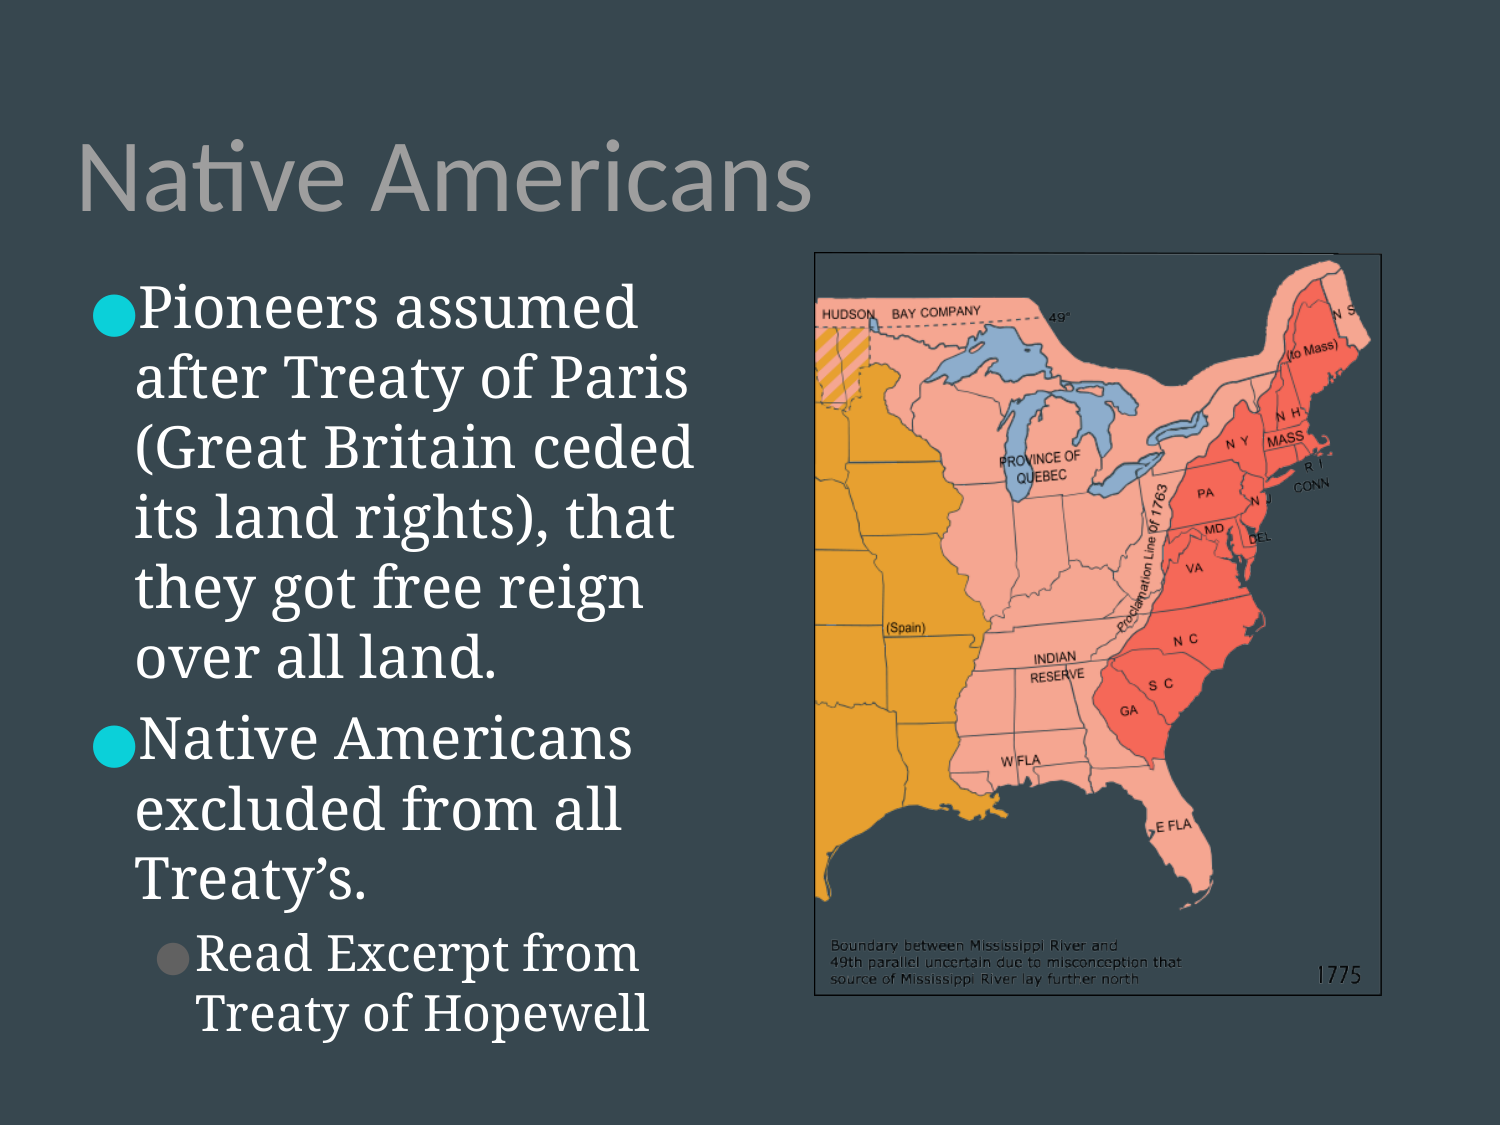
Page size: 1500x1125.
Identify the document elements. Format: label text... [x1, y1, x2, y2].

list Pioneers assumed after Treaty of Paris (Great Britain ceded its land rights), that they got free reign over all land. Native Americans excluded from all Treaty’s. Read Excerpt from Treaty of Hopewell [75, 262, 738, 1005]
title Native Americans [75, 45, 1425, 233]
picture [813, 252, 1382, 996]
